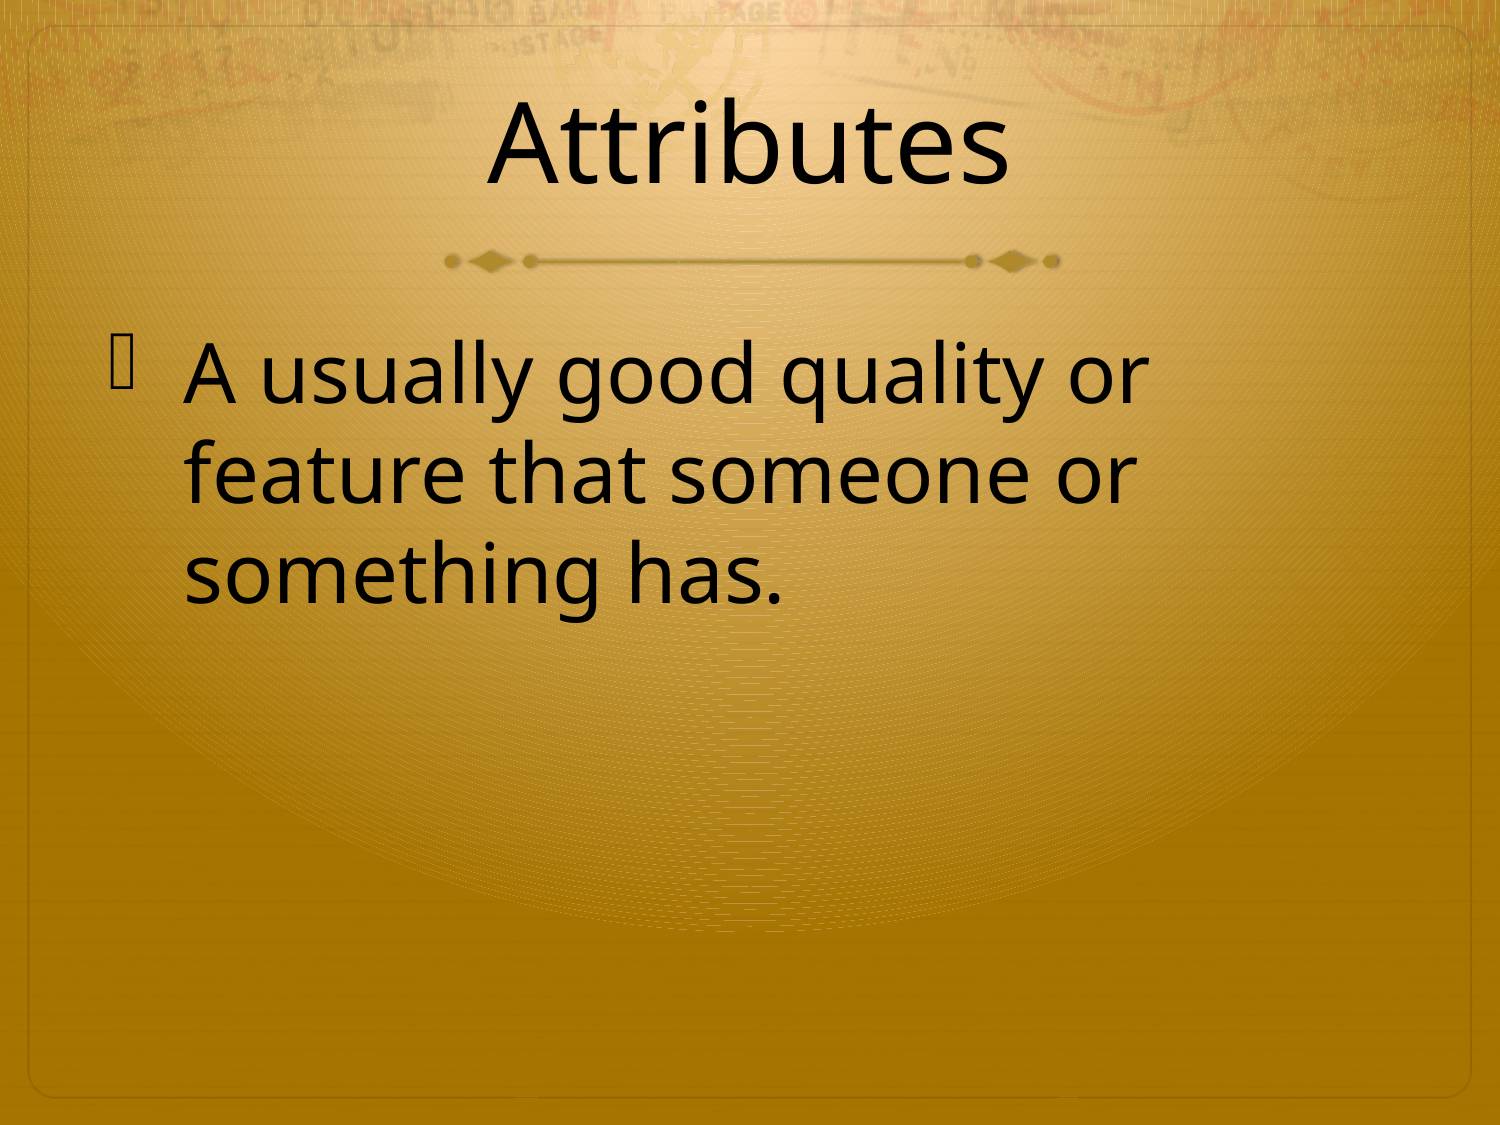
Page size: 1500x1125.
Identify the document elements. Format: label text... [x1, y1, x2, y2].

picture [0, 0, 1500, 1125]
list A usually good quality or feature that someone or something has. [93, 312, 1407, 988]
title Attributes [93, 45, 1407, 233]
